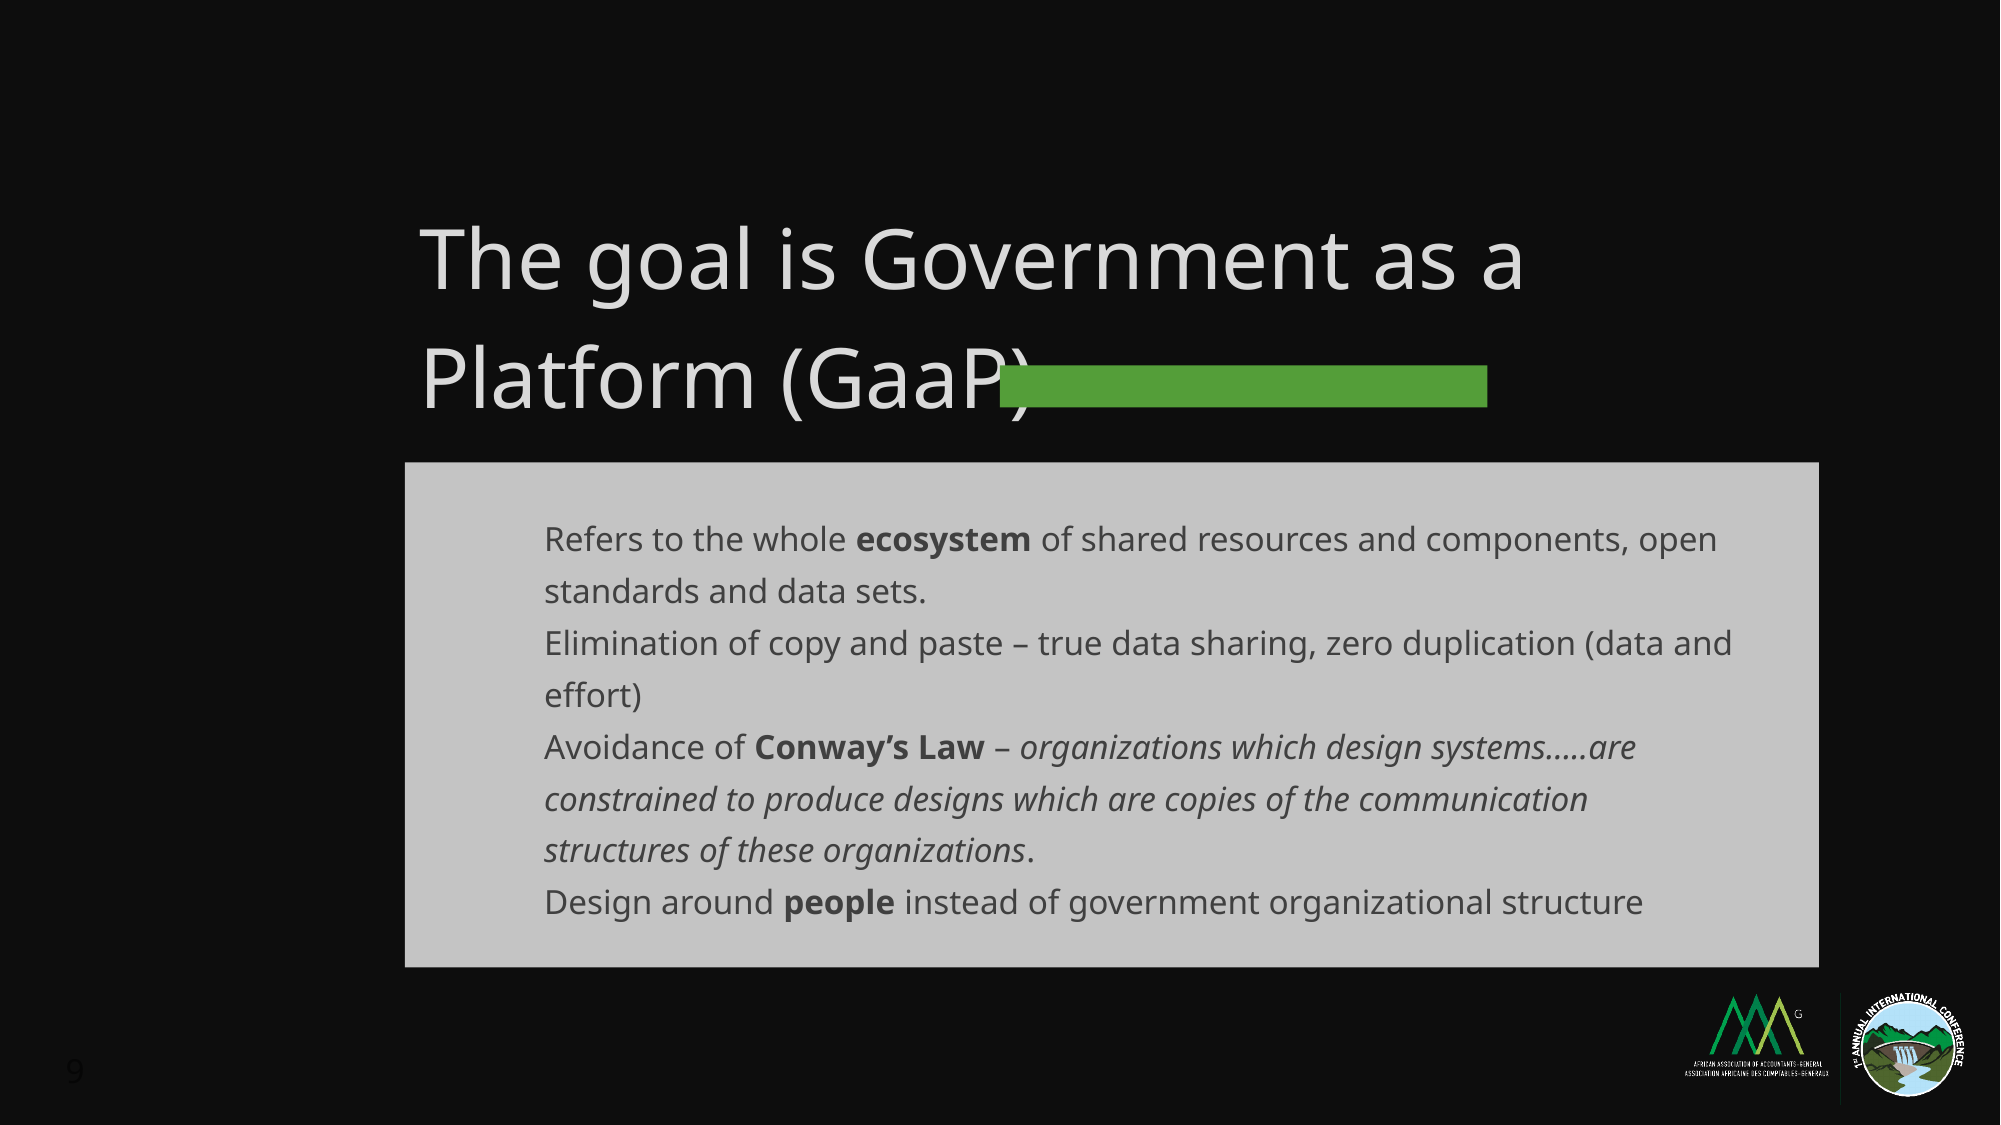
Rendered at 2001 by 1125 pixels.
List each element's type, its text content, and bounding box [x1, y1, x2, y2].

text_box [404, 461, 1820, 968]
picture [1670, 960, 1983, 1125]
text_box [999, 364, 1488, 408]
text_box Refers to the whole ecosystem of shared resources and components, open standards and data sets. Elimination of copy and paste – true data sharing, zero duplication (data and effort) Avoidance of Conway’s Law – organizations which design systems…..are constrained to produce designs which are copies of the communication structures of these organizations. Design around people instead of government organizational structure [529, 499, 1758, 1046]
text_box The goal is Government as a Platform (GaaP) [404, 178, 1596, 433]
